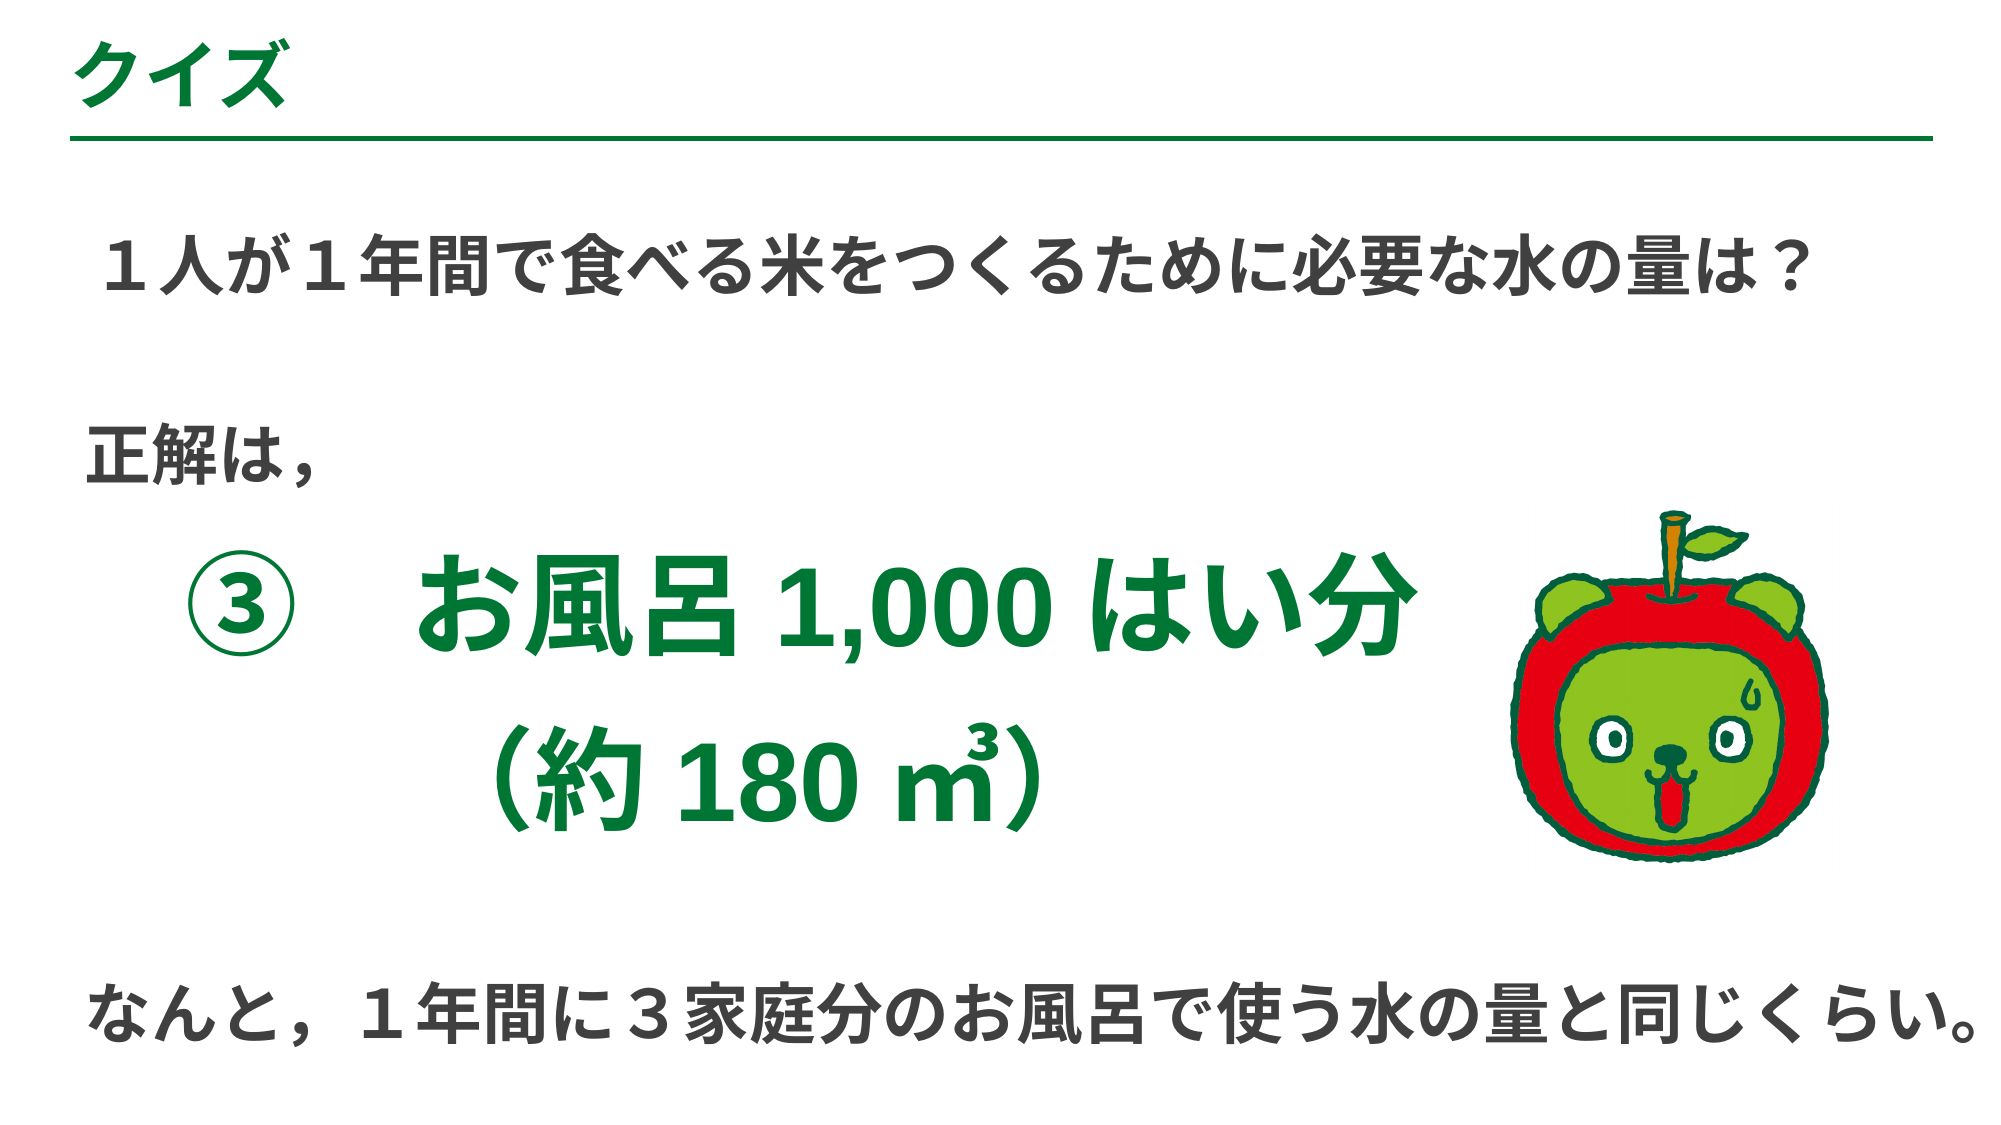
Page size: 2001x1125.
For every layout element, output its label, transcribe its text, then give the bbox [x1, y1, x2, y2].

picture [1491, 503, 1846, 875]
text_box 正解は， ③ お風呂1,000はい分 （約180㎥） なんと，１年間に３家庭分のお風呂で使う水の量と同じくらい。 [70, 381, 2000, 1125]
text_box １人が１年間で食べる米をつくるために必要な水の量は？ [77, 192, 1993, 312]
text_box クイズ [54, 21, 1933, 126]
